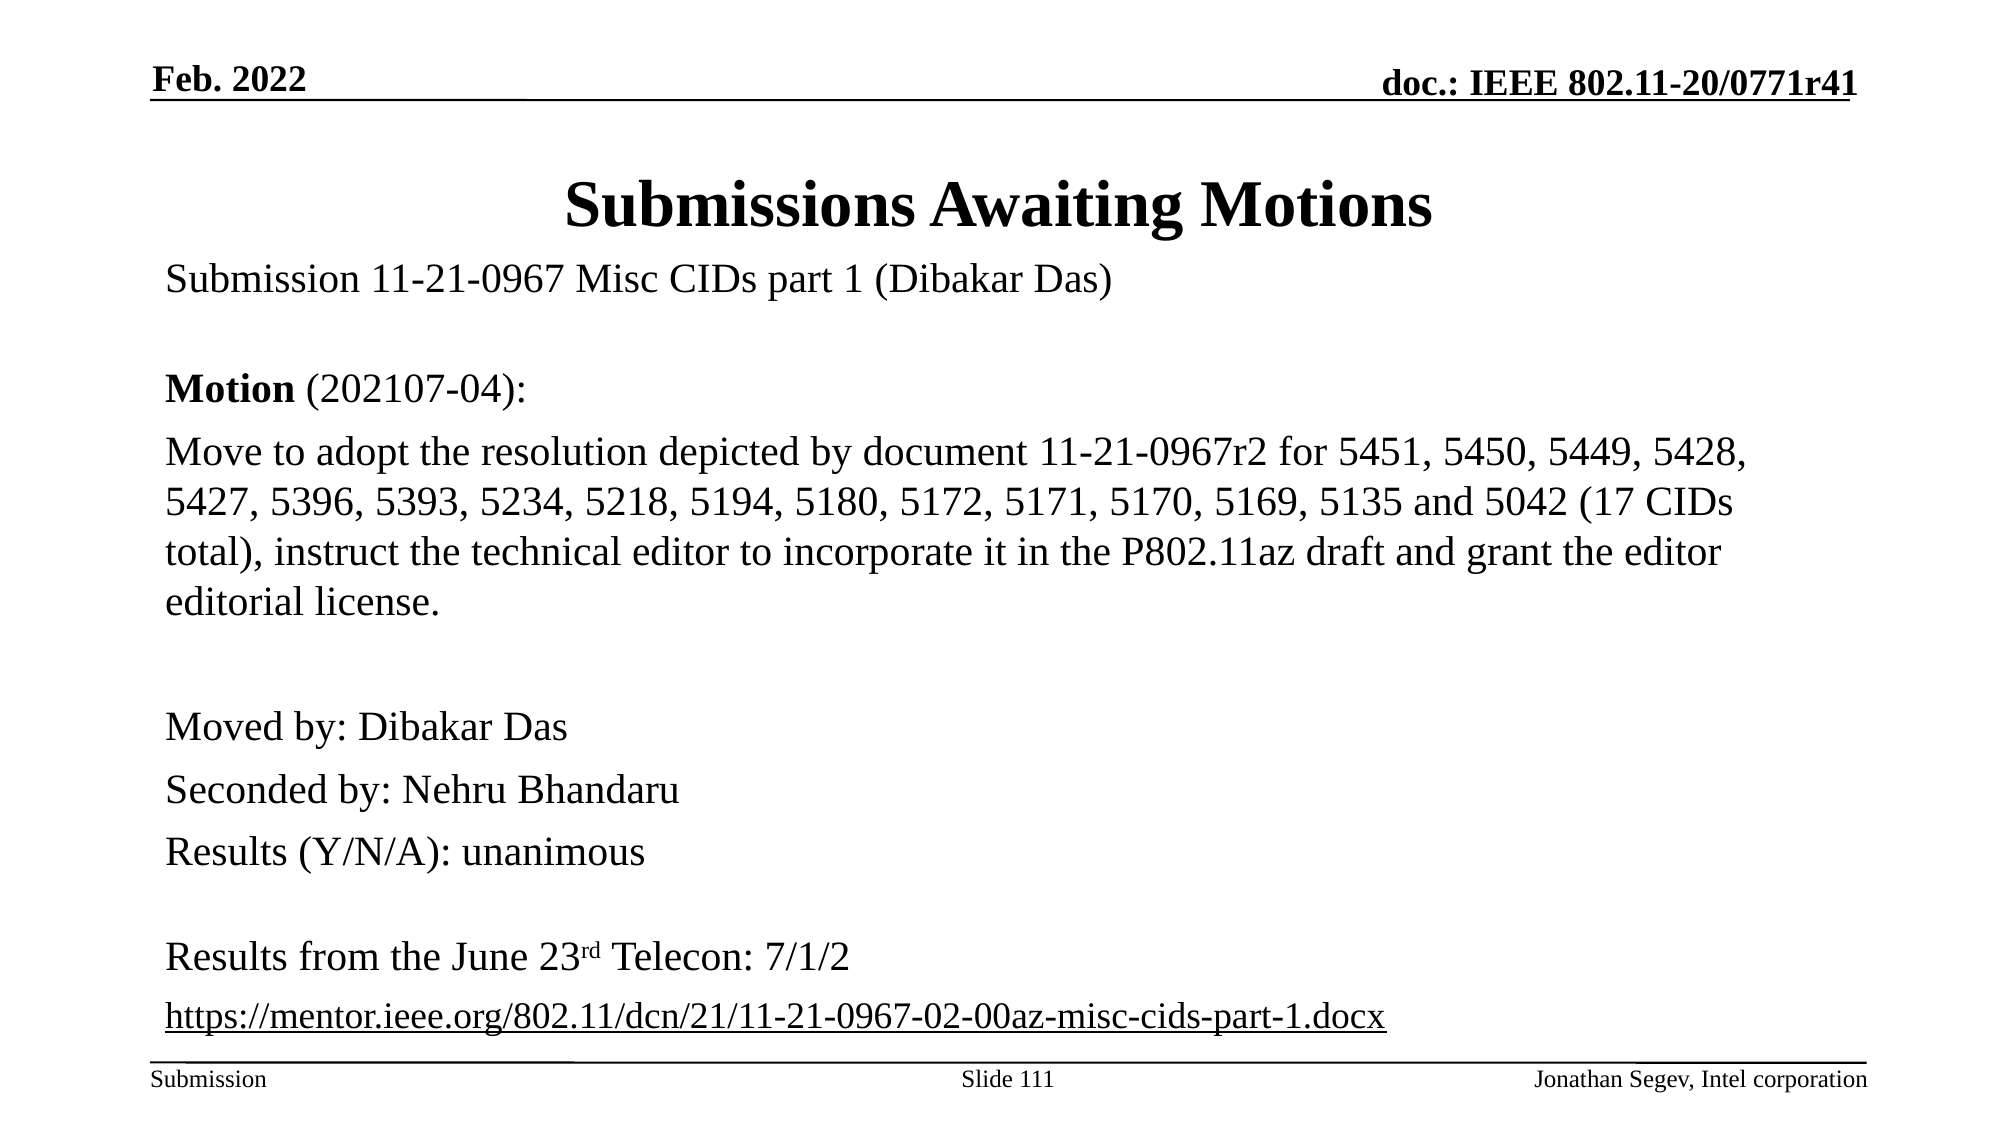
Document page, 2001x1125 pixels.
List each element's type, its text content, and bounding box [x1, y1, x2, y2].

title Submissions Awaiting Motions [149, 112, 1850, 243]
slide_number Slide 111 [950, 1061, 1067, 1123]
footer Jonathan Segev, Intel corporation [1171, 1061, 1869, 1093]
list Submission 11-21-0967 Misc CIDs part 1 (Dibakar Das) Motion (202107-04): Move to adopt the resolution depicted by document 11-21-0967r2 for 5451, 5450, 5449, 5428, 5427, 5396, 5393, 5234, 5218, 5194, 5180, 5172, 5171, 5170, 5169, 5135 and 5042 (17 CIDs total), instruct the technical editor to incorporate it in the P802.11az draft and grant the editor editorial license. Moved by: Dibakar Das Seconded by: Nehru Bhandaru Results (Y/N/A): unanimous Results from the June 23rd Telecon: 7/1/2 https://mentor.ieee.org/802.11/dcn/21/11-21-0967-02-00az-misc-cids-part-1.docx [149, 243, 1850, 1000]
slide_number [152, 54, 563, 100]
